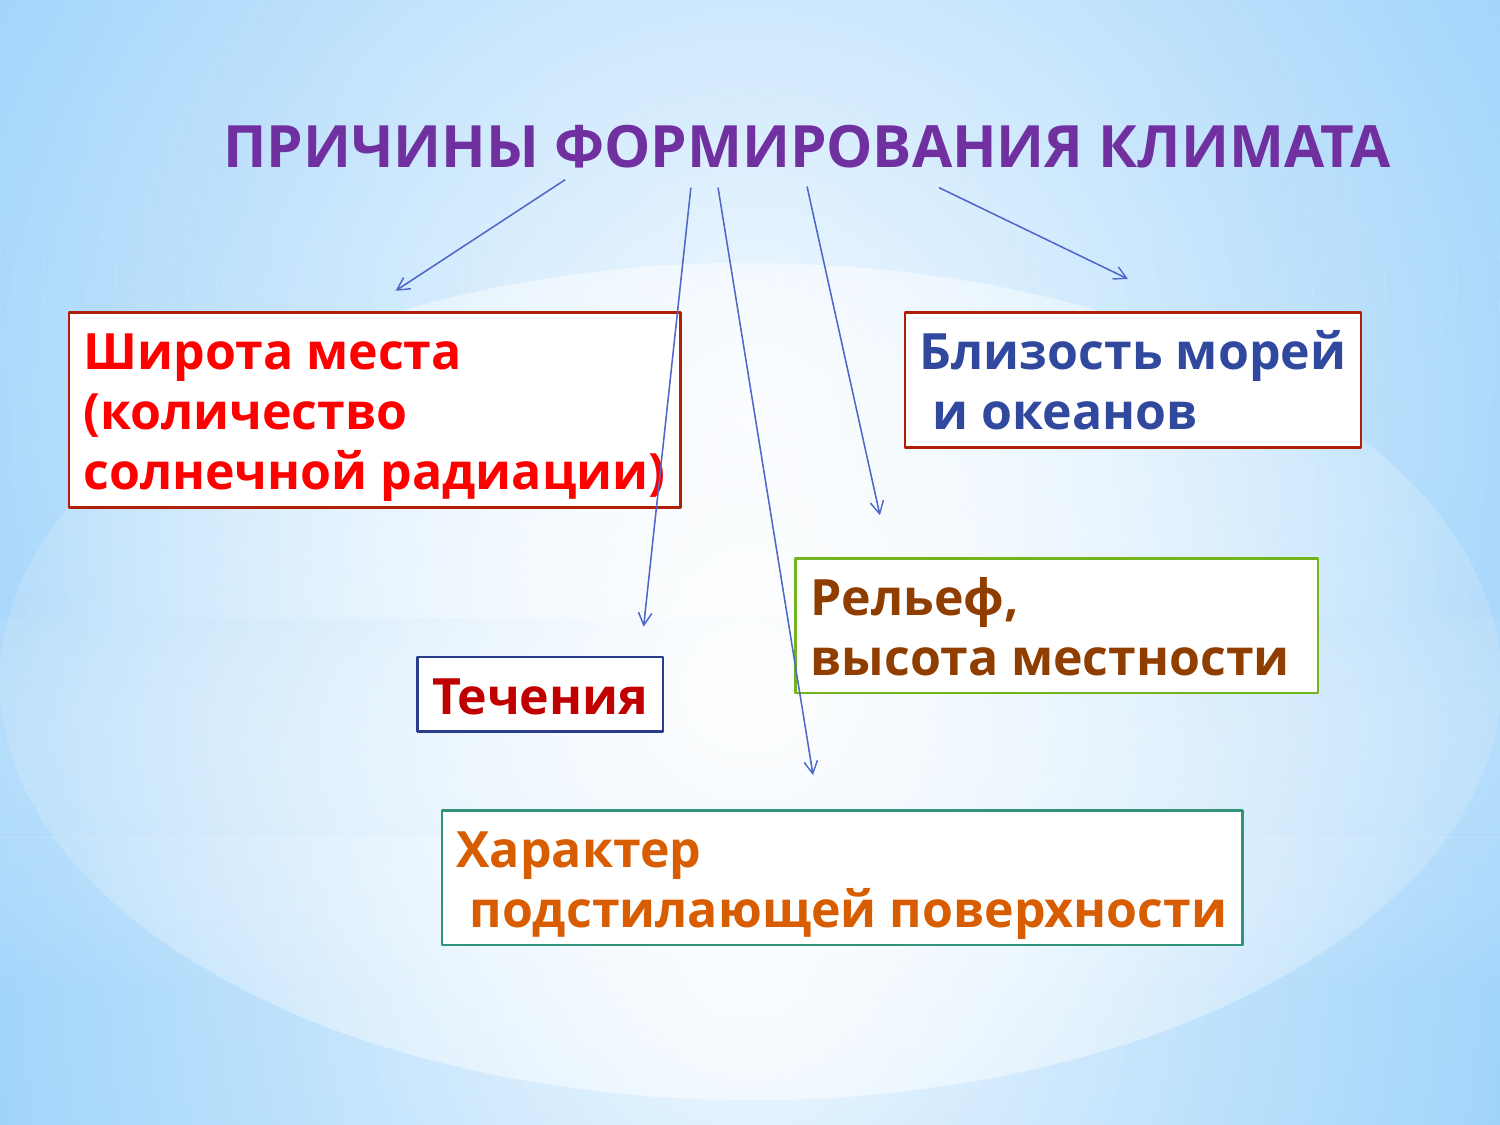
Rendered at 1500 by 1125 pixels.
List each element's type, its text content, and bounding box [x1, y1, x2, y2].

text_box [938, 187, 1129, 280]
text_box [395, 179, 566, 291]
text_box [643, 187, 692, 627]
text_box Течения [416, 656, 664, 733]
text_box Характер подстилающей поверхности [441, 809, 1244, 946]
text_box Близость морей и океанов [904, 311, 1362, 449]
text_box Рельеф, высота местности [819, 557, 1319, 694]
text_box Широта места (количество солнечной радиации) [68, 311, 637, 509]
text_box ПРИЧИНЫ ФОРМИРОВАНИЯ КЛИМАТА [208, 101, 1406, 187]
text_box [815, 187, 881, 516]
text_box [717, 187, 814, 776]
